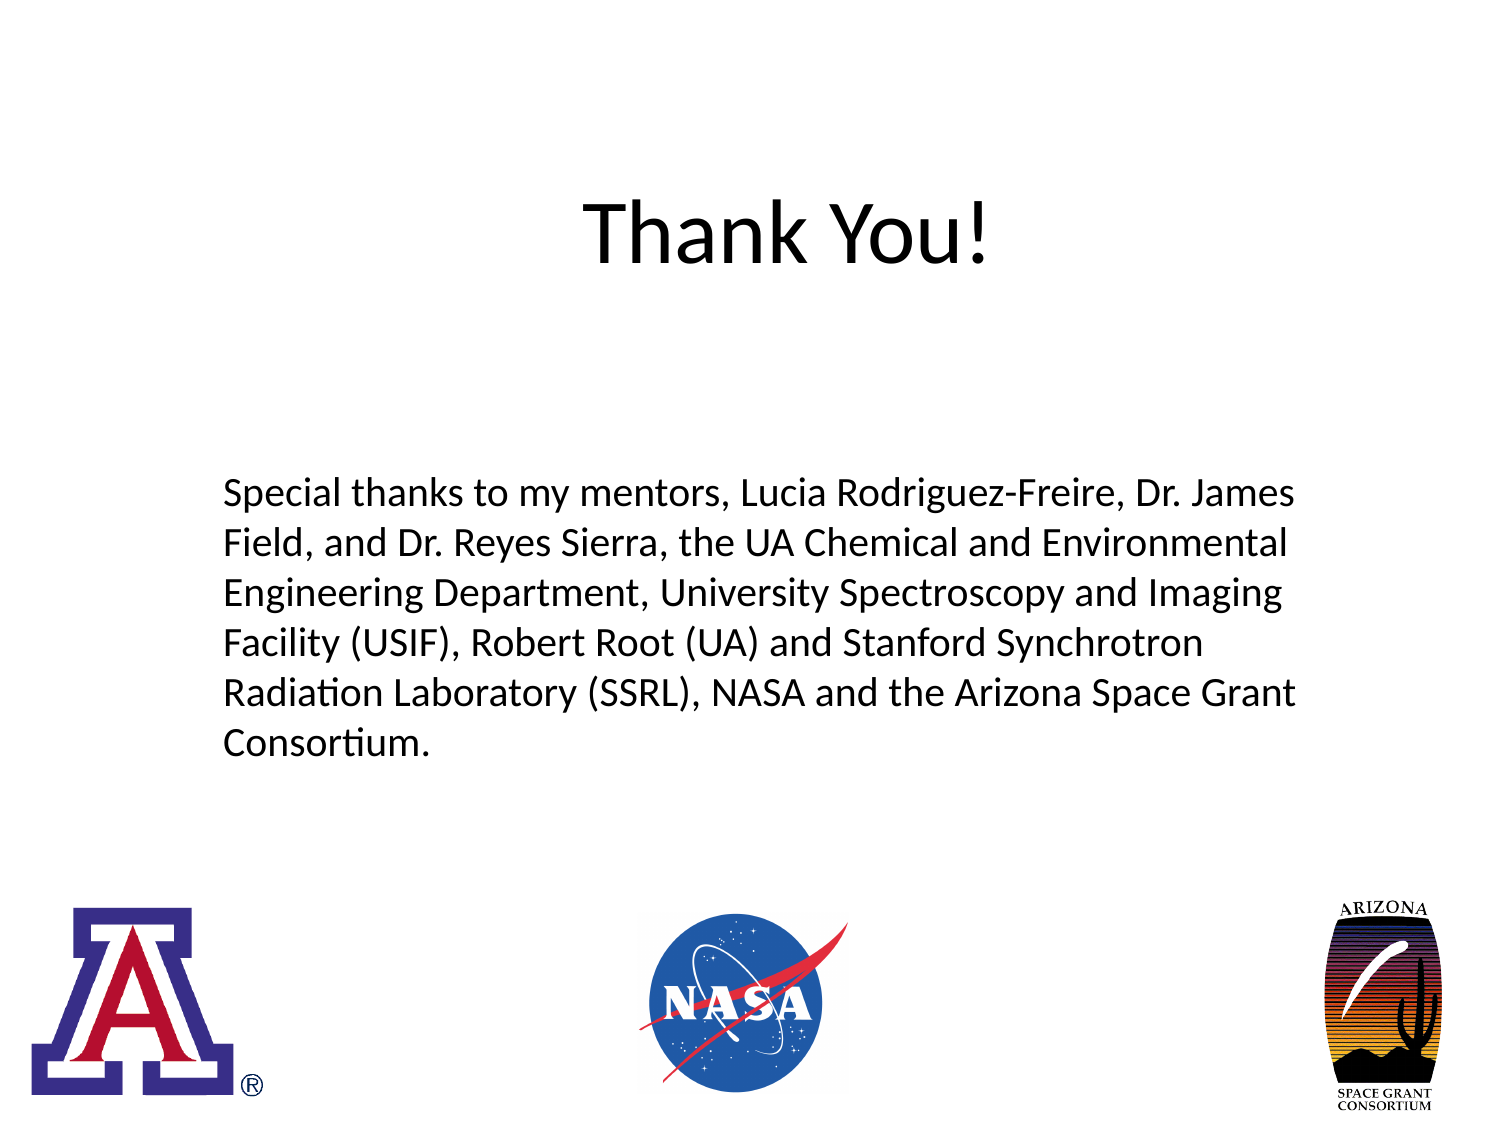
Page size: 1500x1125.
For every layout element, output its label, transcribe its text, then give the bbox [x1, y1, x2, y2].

picture [24, 899, 263, 1103]
picture [1319, 896, 1446, 1113]
title Thank You! [257, 77, 1320, 378]
text_box Special thanks to my mentors, Lucia Rodriguez-Freire, Dr. James Field, and Dr. Reyes Sierra, the UA Chemical and Environmental Engineering Department, University Spectroscopy and Imaging Facility (USIF), Robert Root (UA) and Stanford Synchrotron Radiation Laboratory (SSRL), NASA and the Arizona Space Grant Consortium. [208, 457, 1320, 773]
picture [637, 912, 850, 1094]
